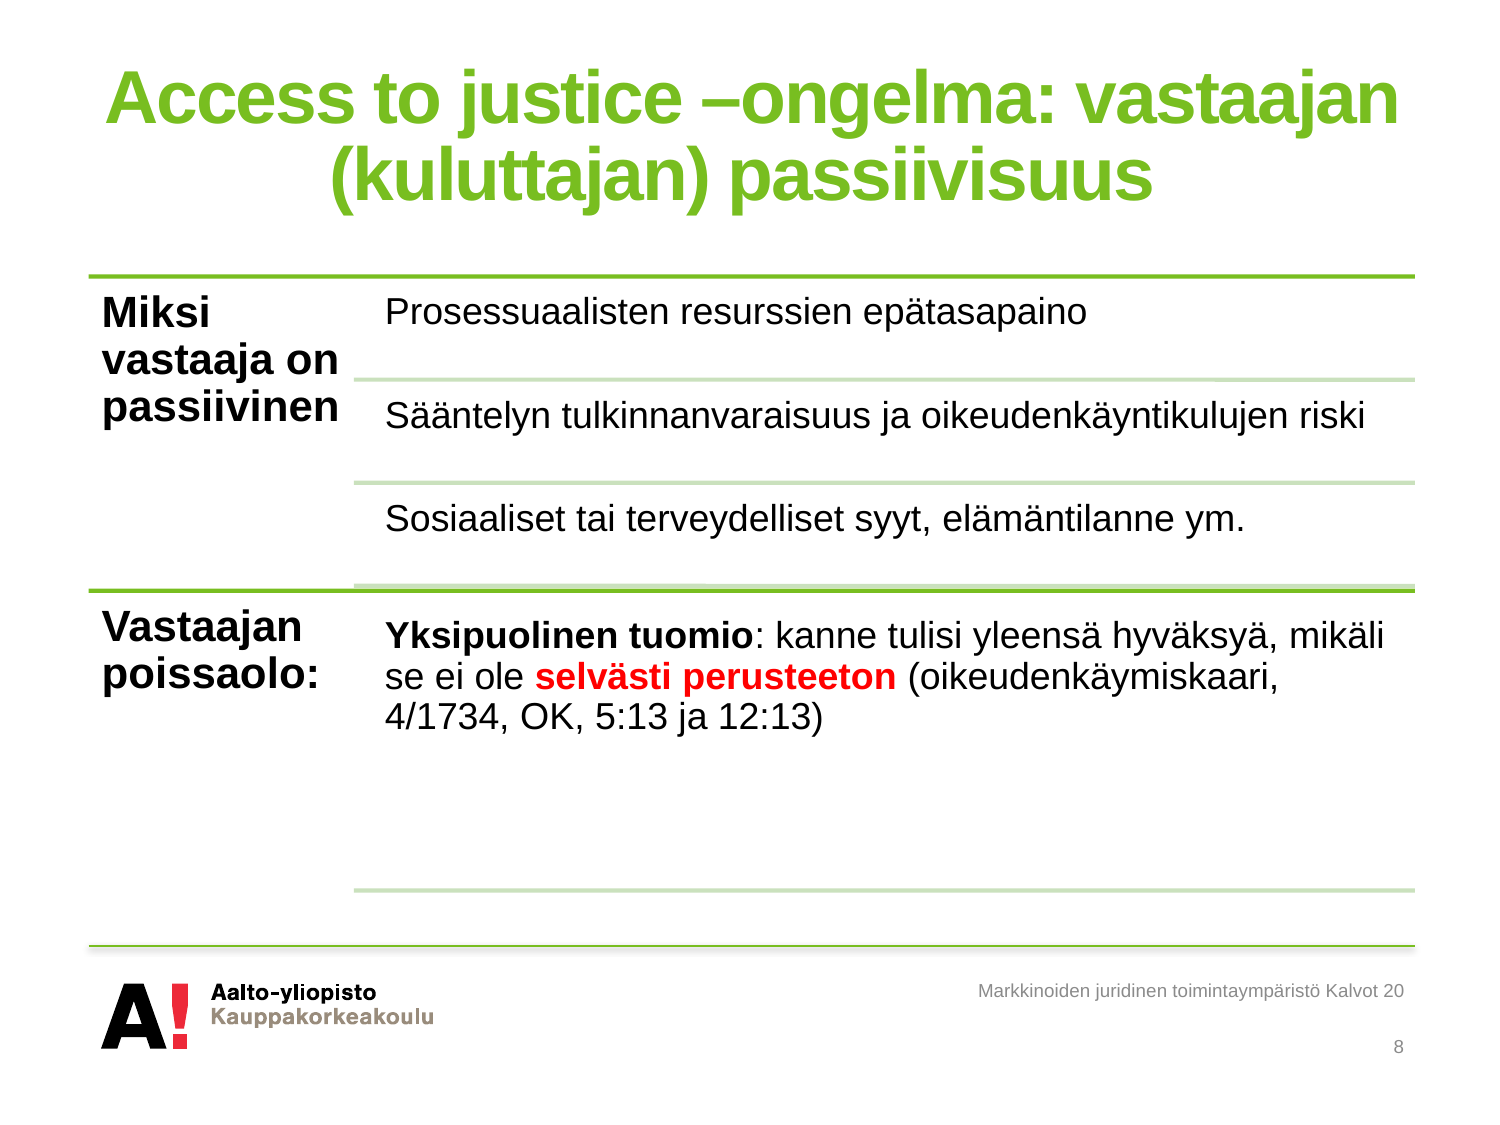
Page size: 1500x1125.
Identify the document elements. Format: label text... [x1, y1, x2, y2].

footer Markkinoiden juridinen toimintaympäristö Kalvot 20 [810, 976, 1405, 1003]
title Access to justice –ongelma: vastaajan (kuluttajan) passiivisuus [88, 62, 1415, 259]
slide_number 8 [810, 1033, 1405, 1060]
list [88, 276, 1416, 906]
